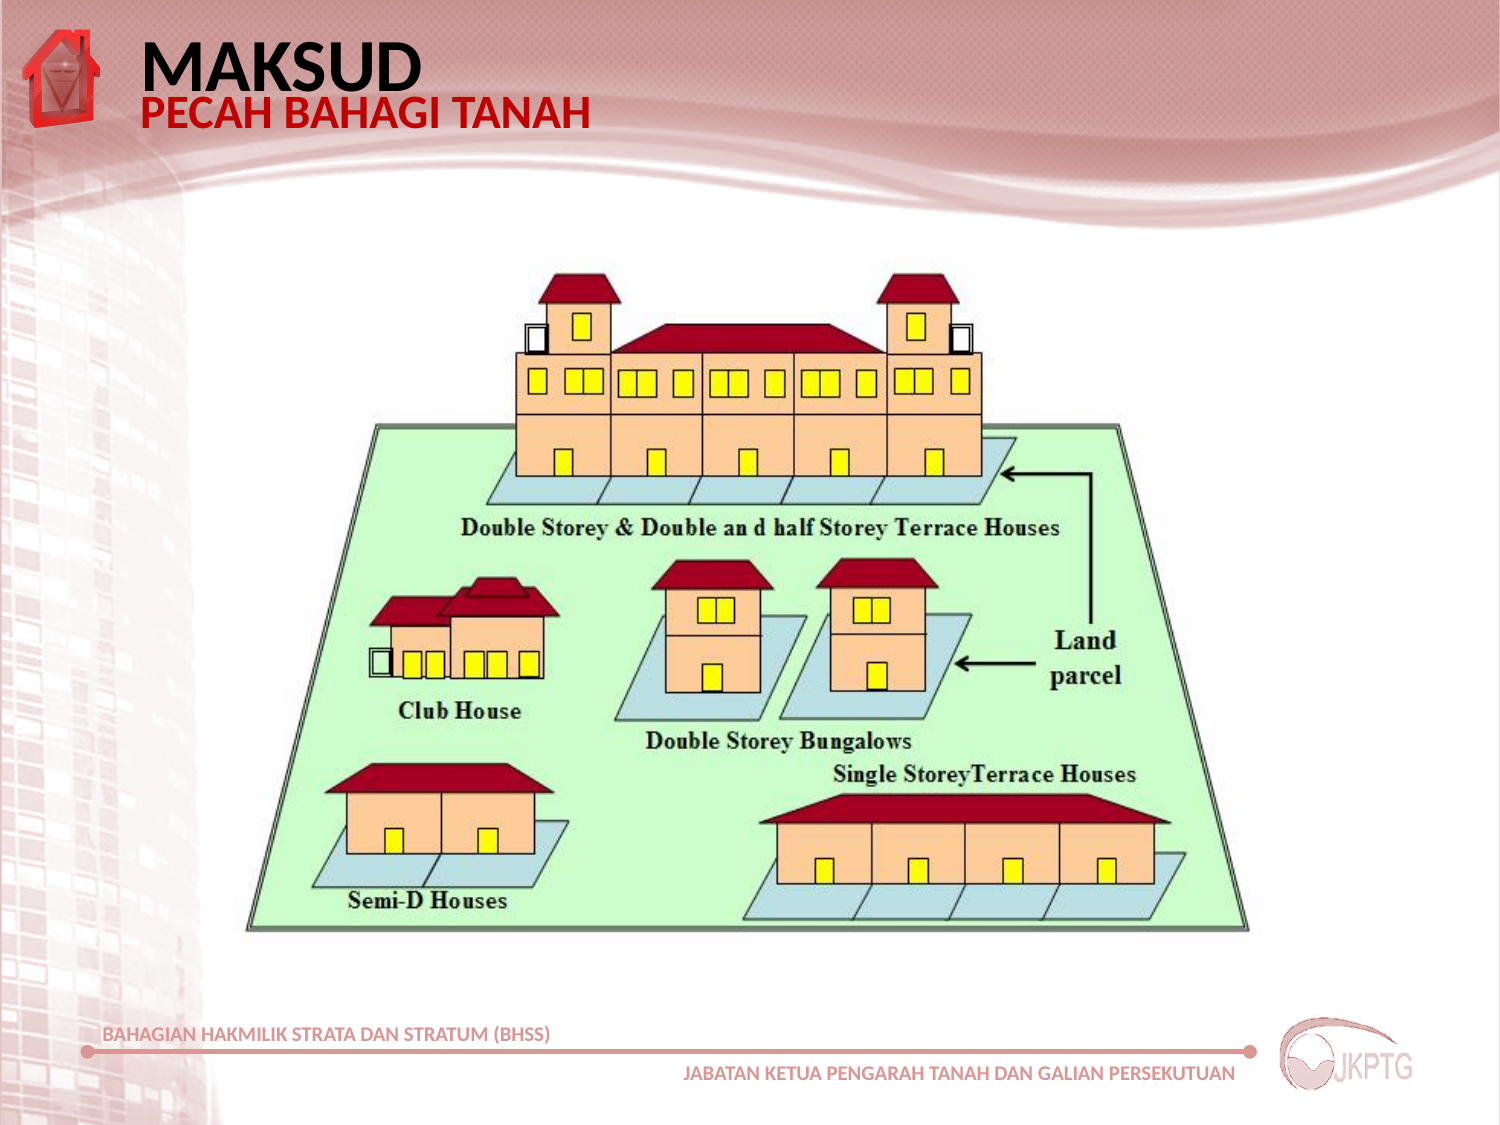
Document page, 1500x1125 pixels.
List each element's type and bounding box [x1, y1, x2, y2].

picture [23, 28, 103, 138]
text_box [87, 1012, 1413, 1093]
picture [0, 0, 1500, 1125]
text_box [12, 8, 1500, 148]
